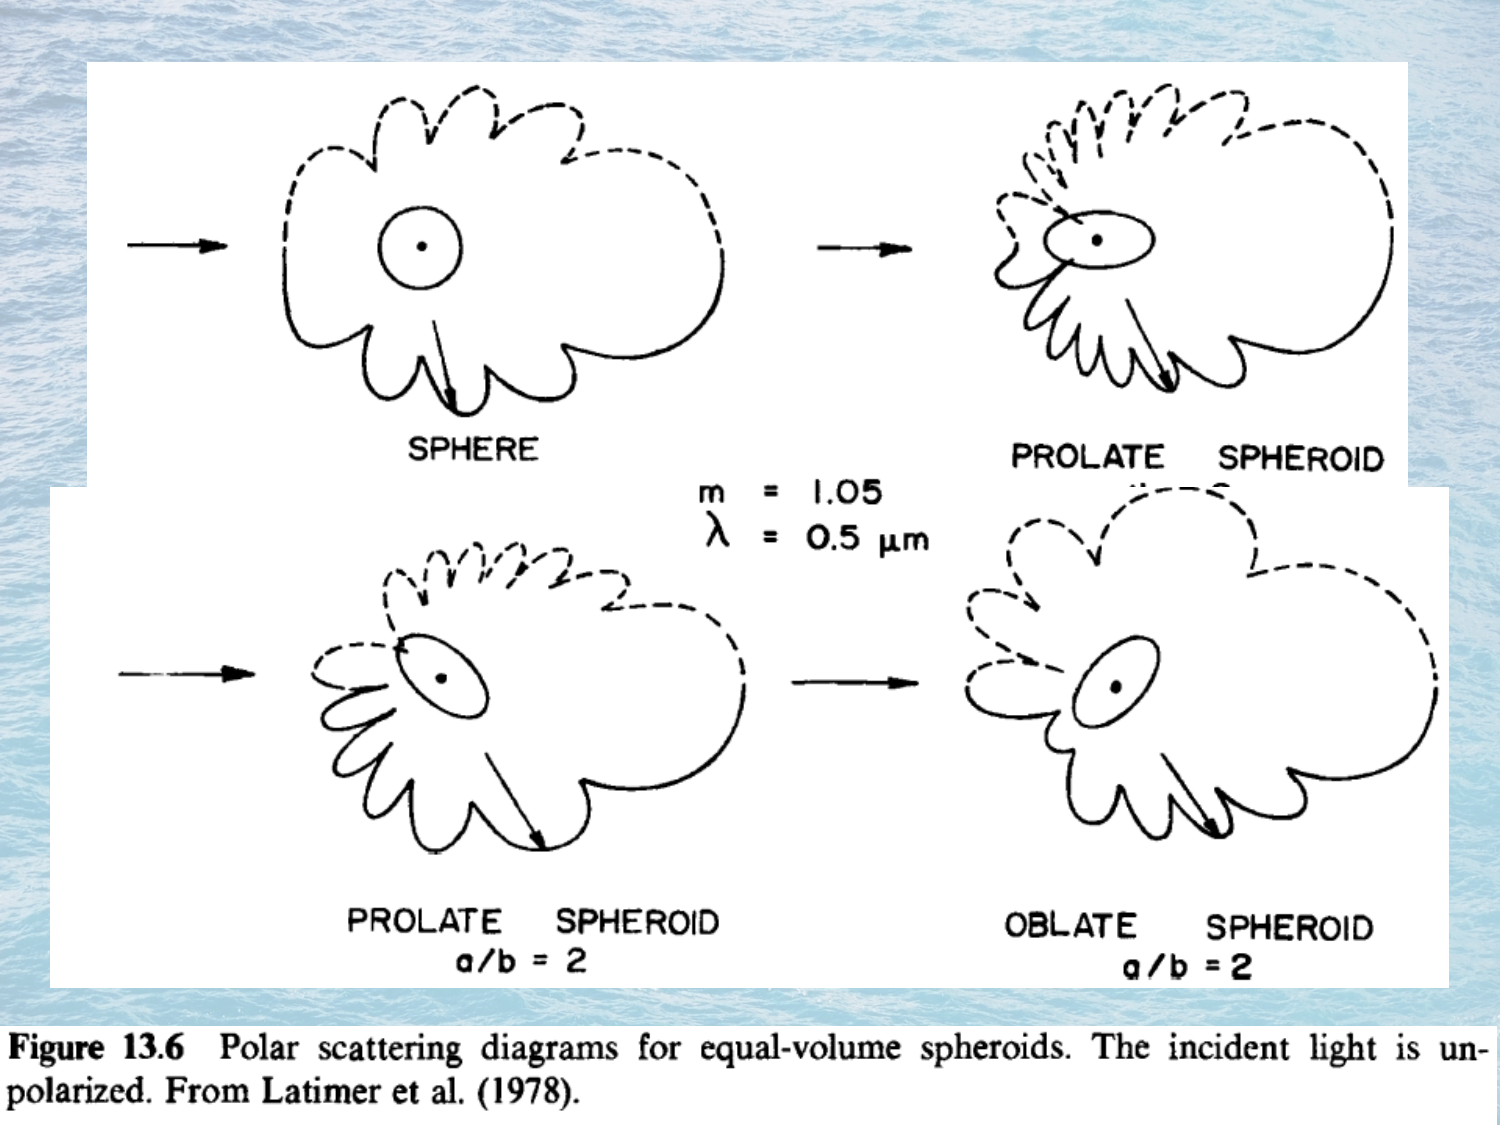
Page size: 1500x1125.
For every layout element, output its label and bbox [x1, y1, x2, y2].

picture [0, 1026, 1498, 1125]
picture [49, 62, 1449, 988]
